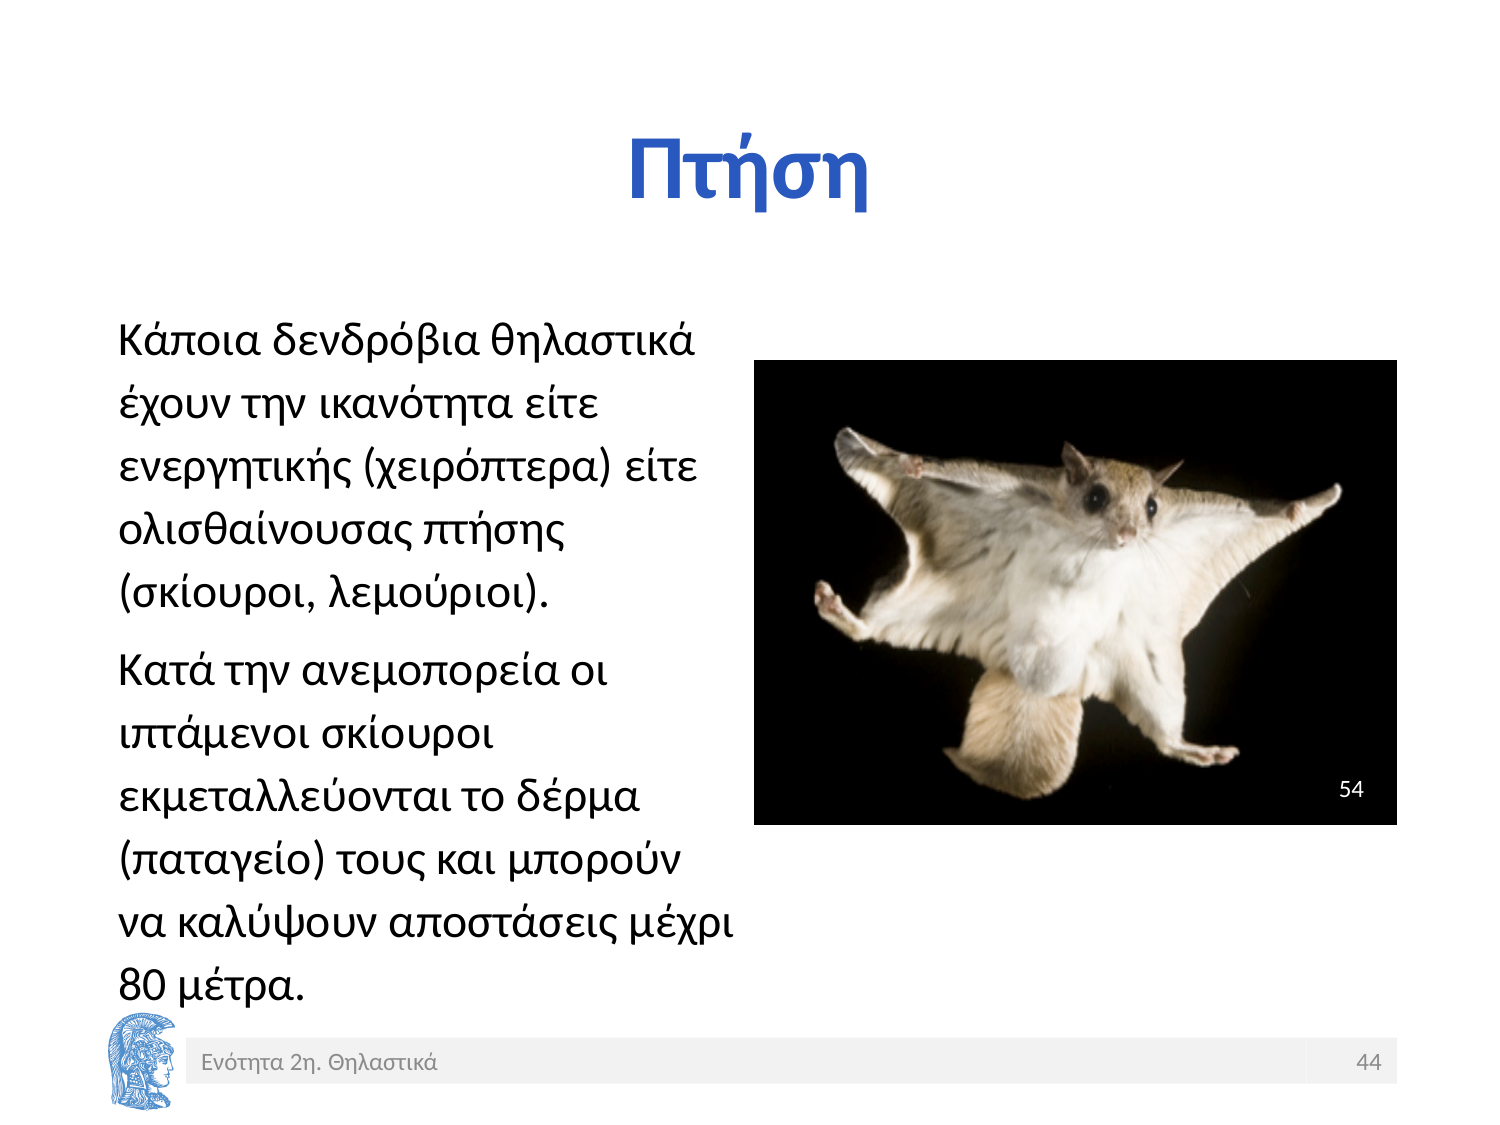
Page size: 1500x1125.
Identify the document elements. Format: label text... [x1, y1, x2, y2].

picture [103, 1019, 186, 1114]
list Κάποια δενδρόβια θηλαστικά έχουν την ικανότητα είτε ενεργητικής (χειρόπτερα) είτε ολισθαίνουσας πτήσης (σκίουροι, λεμούριοι). Κατά την ανεμοπορεία οι ιπτάμενοι σκίουροι εκμεταλλεύονται το δέρμα (παταγείο) τους και μπορούν να καλύψουν αποστάσεις μέχρι 80 μέτρα. [67, 295, 754, 1019]
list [753, 359, 1397, 825]
title Πτήση [103, 59, 1397, 278]
slide_number 44 [1306, 1037, 1397, 1084]
footer Ενότητα 2η. Θηλαστικά [186, 1037, 1306, 1084]
